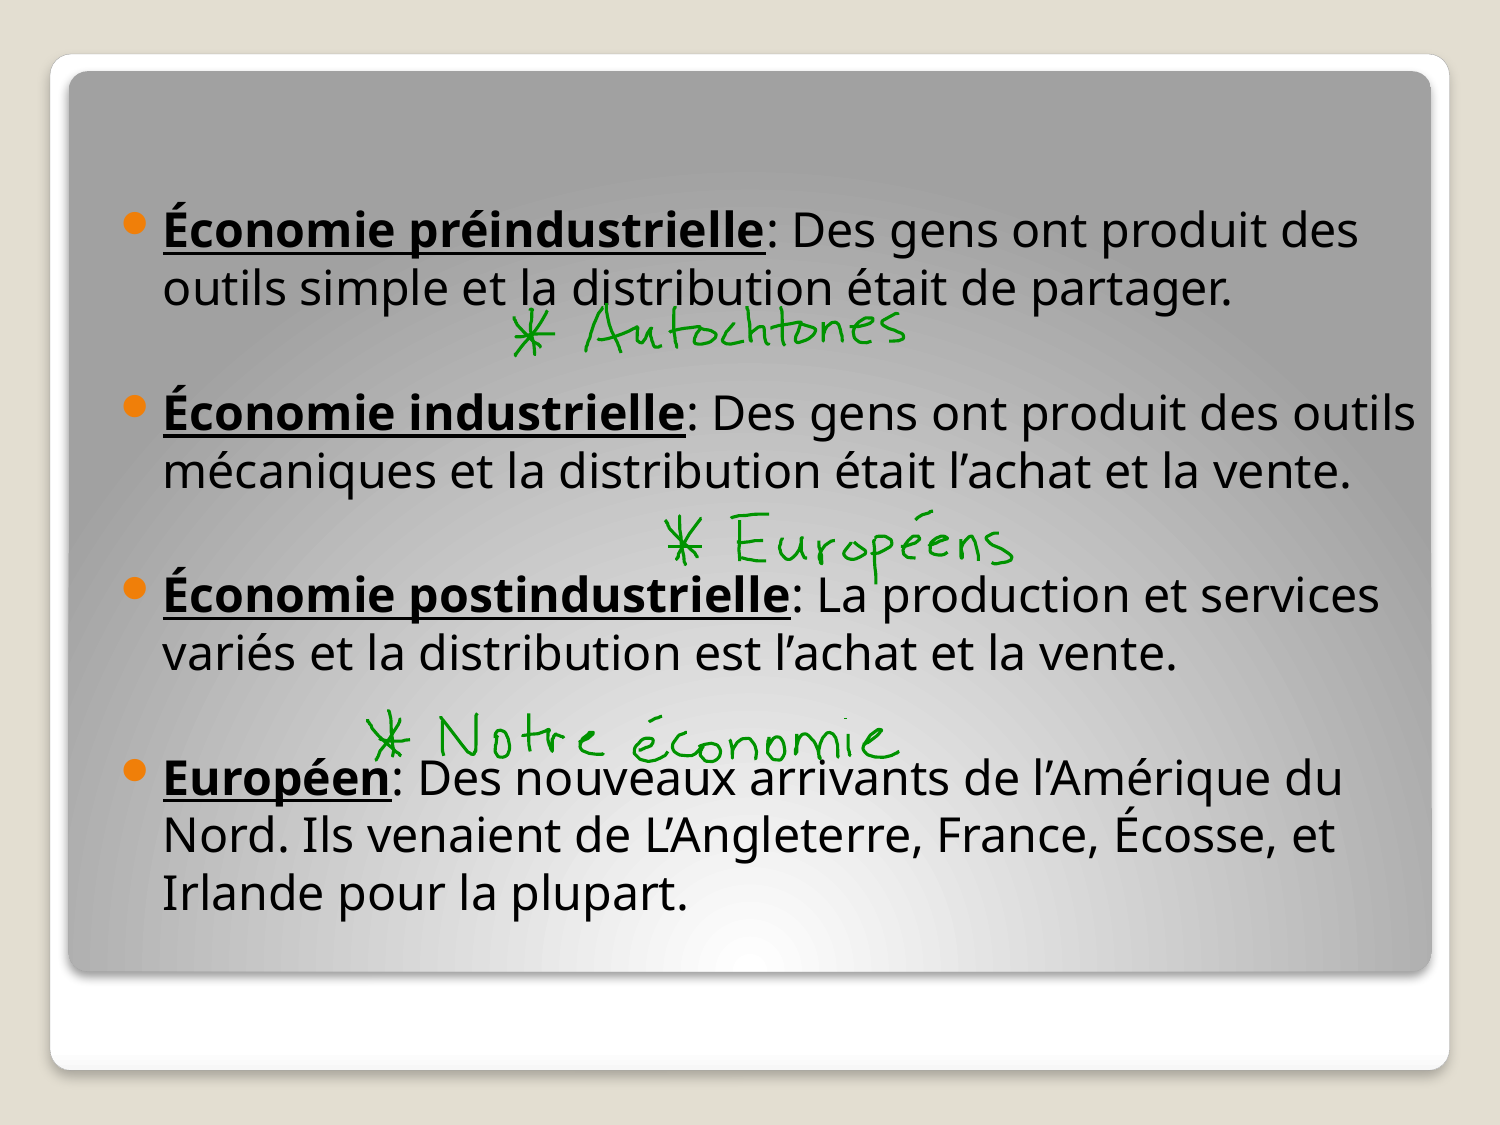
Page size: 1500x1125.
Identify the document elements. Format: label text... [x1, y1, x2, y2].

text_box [367, 710, 900, 762]
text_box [664, 510, 1013, 585]
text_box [513, 302, 904, 357]
list Économie préindustrielle: Des gens ont produit des outils simple et la distribution était de partager. Économie industrielle: Des gens ont produit des outils mécaniques et la distribution était l’achat et la vente. Économie postindustrielle: La production et services variés et la distribution est l’achat et la vente. Européen: Des nouveaux arrivants de l’Amérique du Nord. Ils venaient de L’Angleterre, France, Écosse, et Irlande pour la plupart. [90, 184, 1433, 990]
